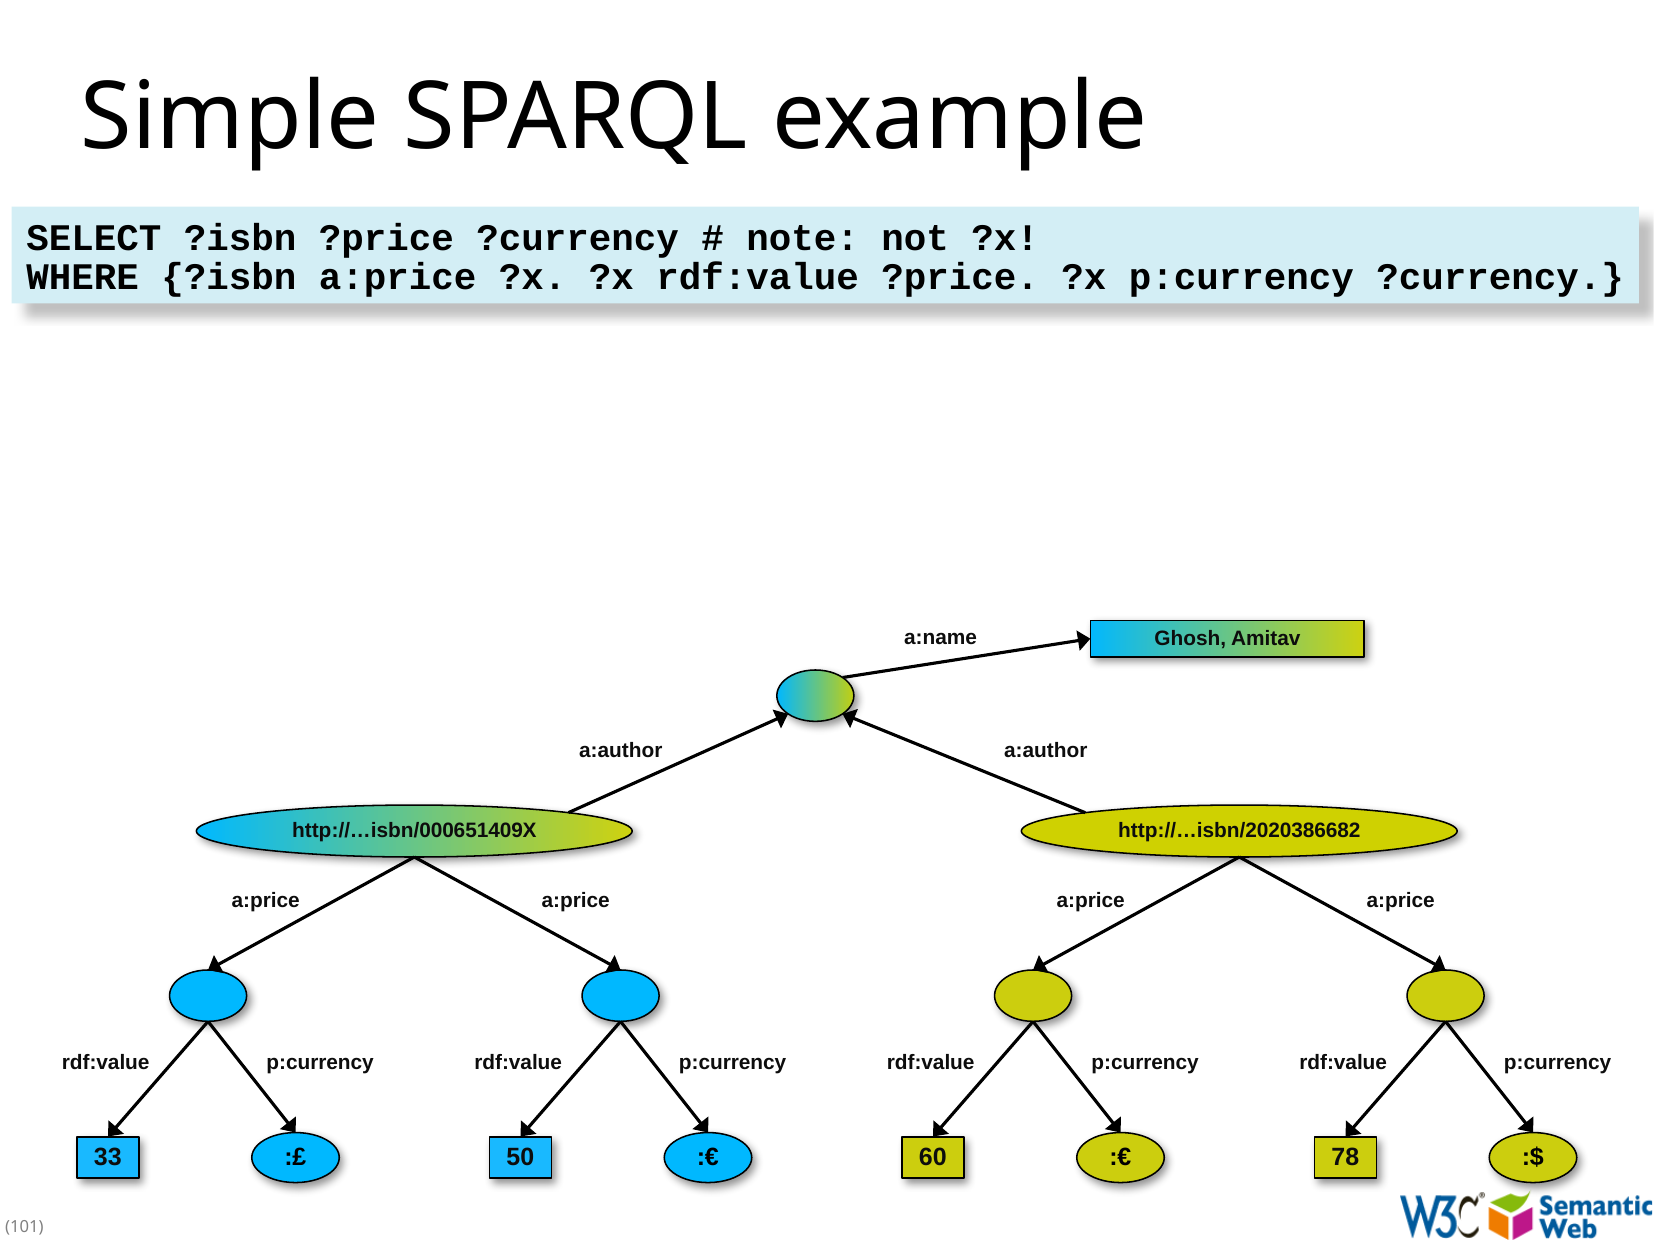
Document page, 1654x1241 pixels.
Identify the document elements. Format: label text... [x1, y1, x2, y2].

text_box SELECT ?isbn ?price ?currency # note: not ?x! WHERE {?isbn a:price ?x. ?x rdf:value ?price. ?x p:currency ?currency.} [11, 206, 1639, 304]
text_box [14, 619, 1640, 1183]
picture [1400, 1189, 1653, 1240]
title Simple SPARQL example [64, 7, 1602, 206]
